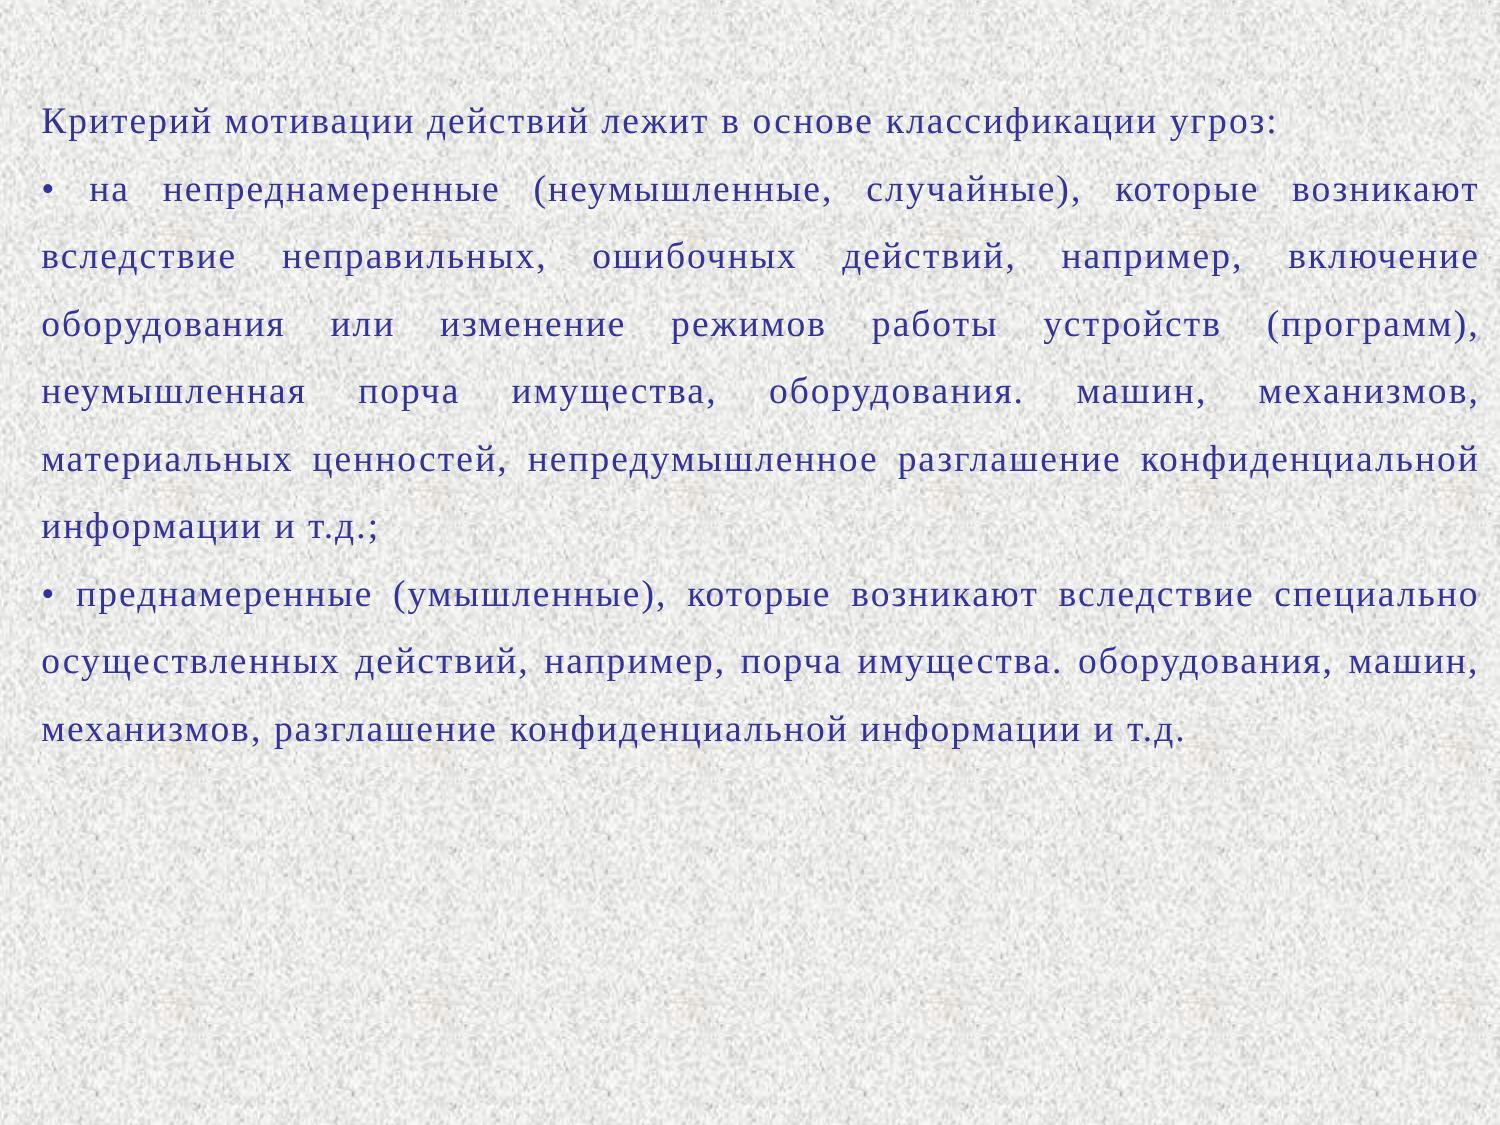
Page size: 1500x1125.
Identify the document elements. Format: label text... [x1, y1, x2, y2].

text_box Критерий мотивации действий лежит в основе классификации угроз: • на непреднамеренные (неумышленные, случайные), которые возникают вследствие неправильных, ошибочных действий, например, включение оборудования или изменение режимов работы устройств (программ), неумышленная порча имущества, оборудования. машин, механизмов, материальных ценностей, непредумышленное разглашение конфиденциальной информации и т.д.; • преднамеренные (умышленные), которые возникают вследствие специально осуществленных действий, например, порча имущества. оборудования, машин, механизмов, разглашение конфиденциальной информации и т.д. [26, 66, 1497, 757]
picture [0, 0, 1500, 1125]
